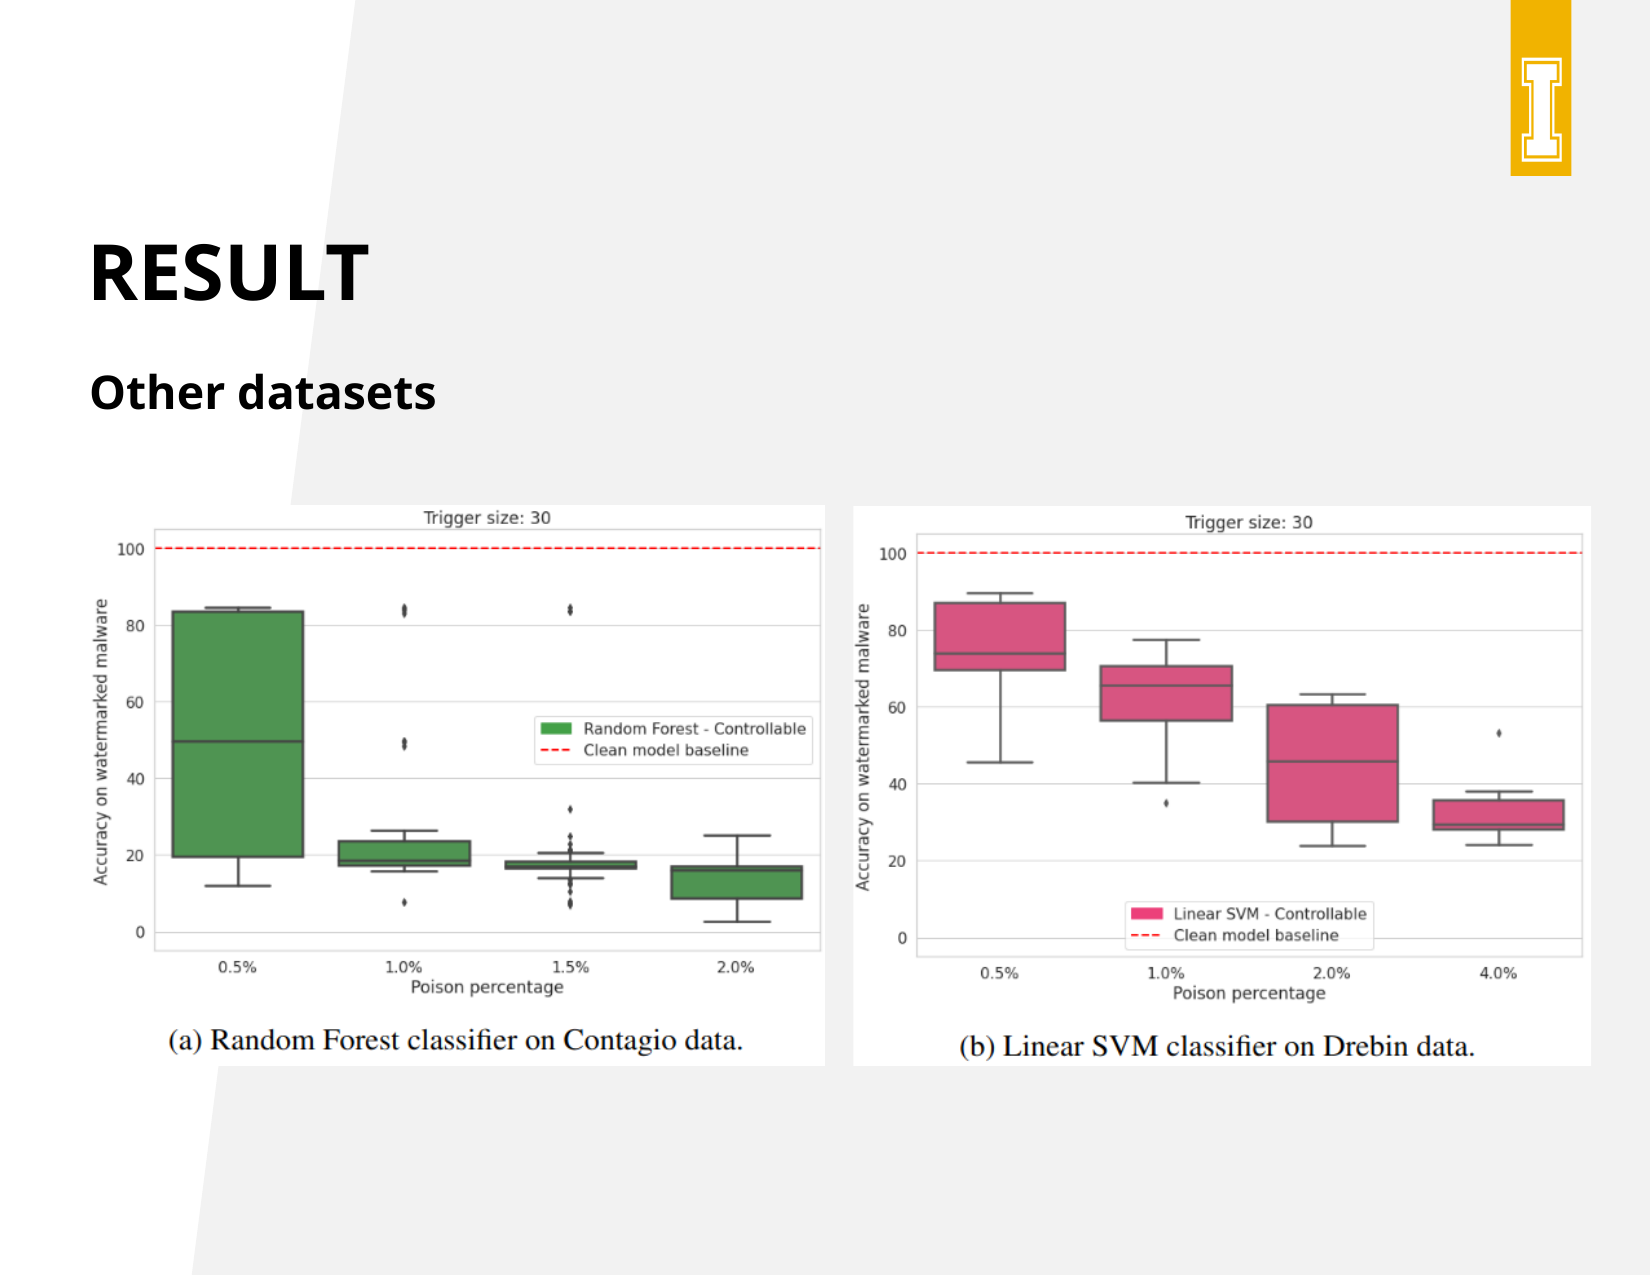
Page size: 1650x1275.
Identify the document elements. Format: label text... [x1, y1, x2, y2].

list Other datasets [89, 363, 1142, 420]
title result [87, 234, 1511, 317]
picture [86, 504, 826, 1066]
picture [853, 506, 1592, 1066]
